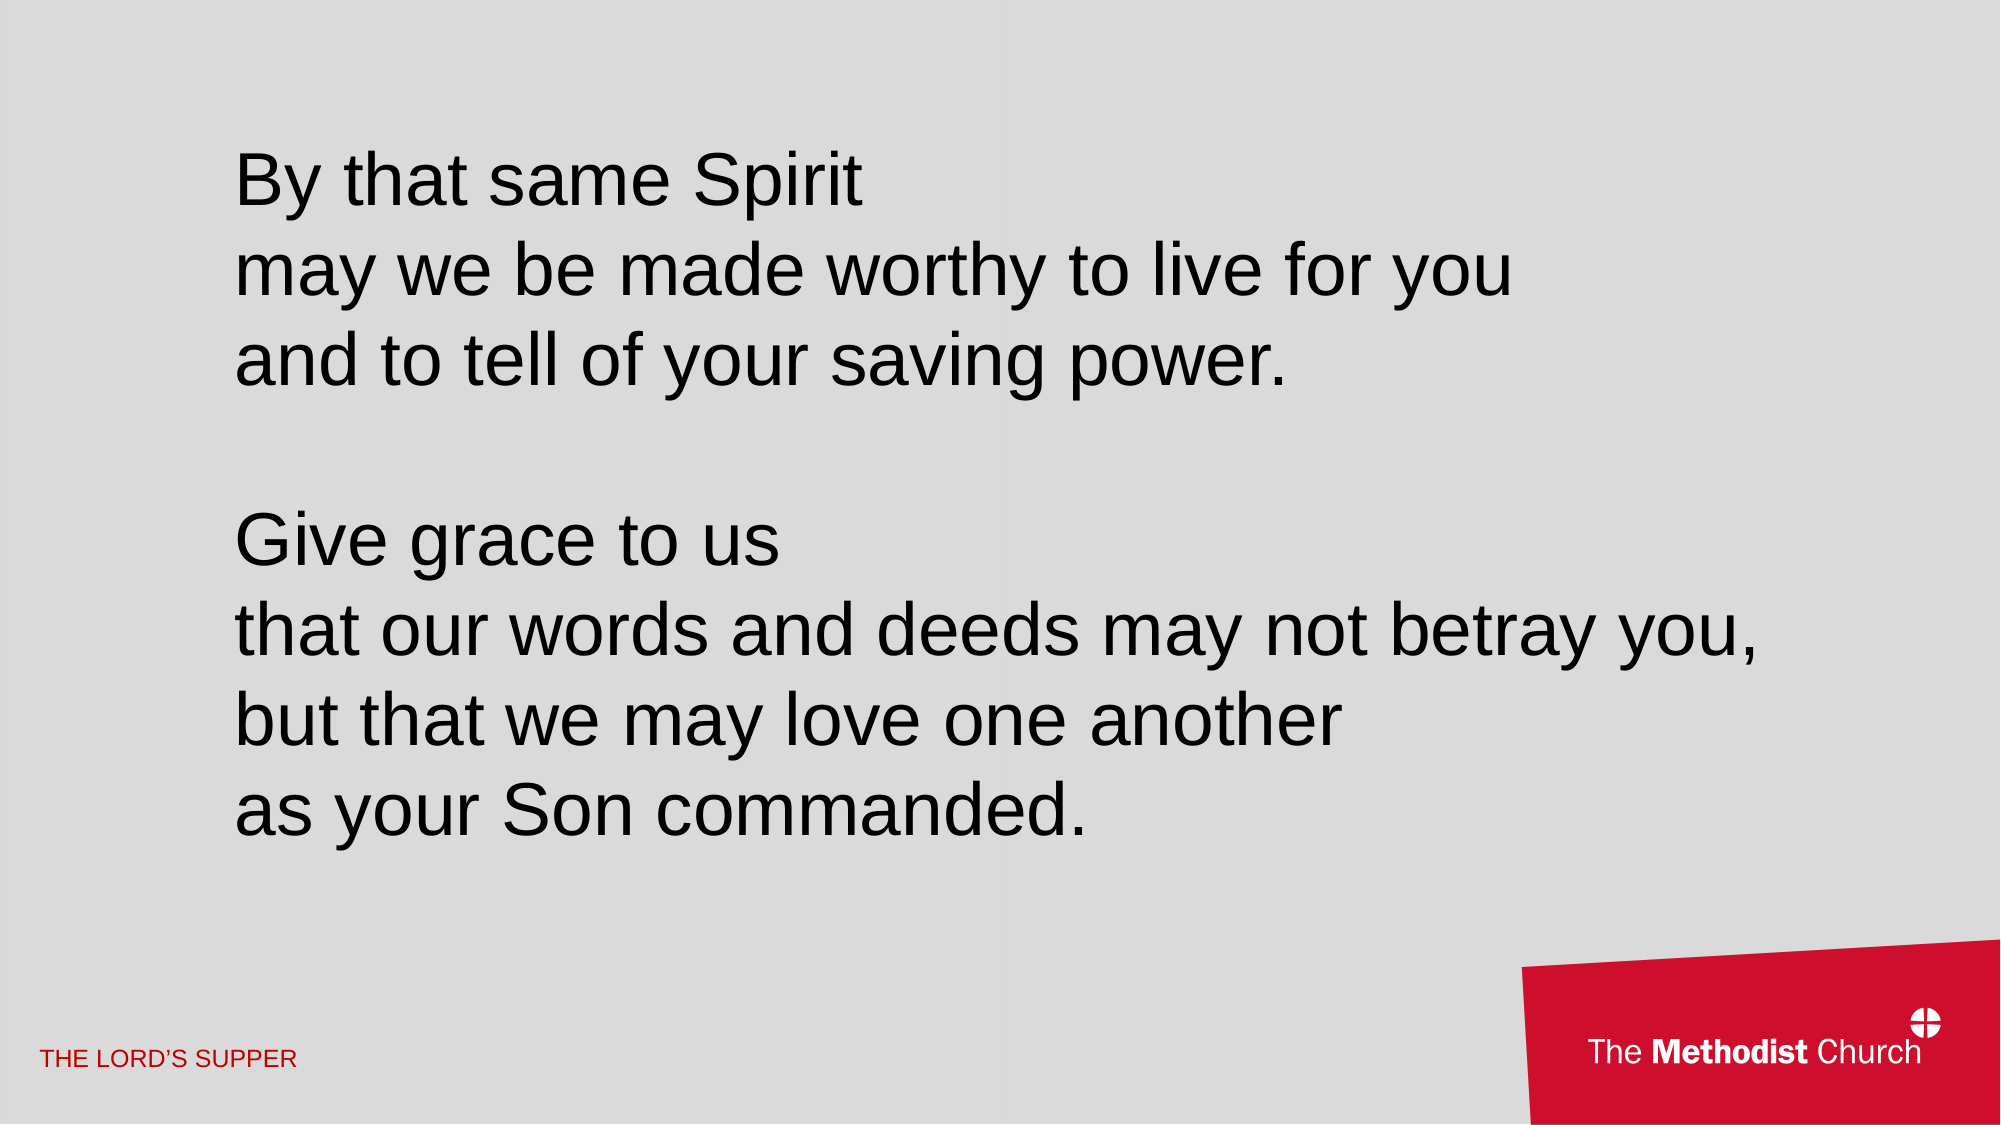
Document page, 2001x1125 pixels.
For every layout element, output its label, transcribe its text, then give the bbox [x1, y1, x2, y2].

text_box By that same Spirit may we be made worthy to live for you and to tell of your saving power. Give grace to us that our words and deeds may not betray you, but that we may love one another as your Son commanded. [220, 123, 1885, 858]
picture [0, 0, 2001, 1125]
